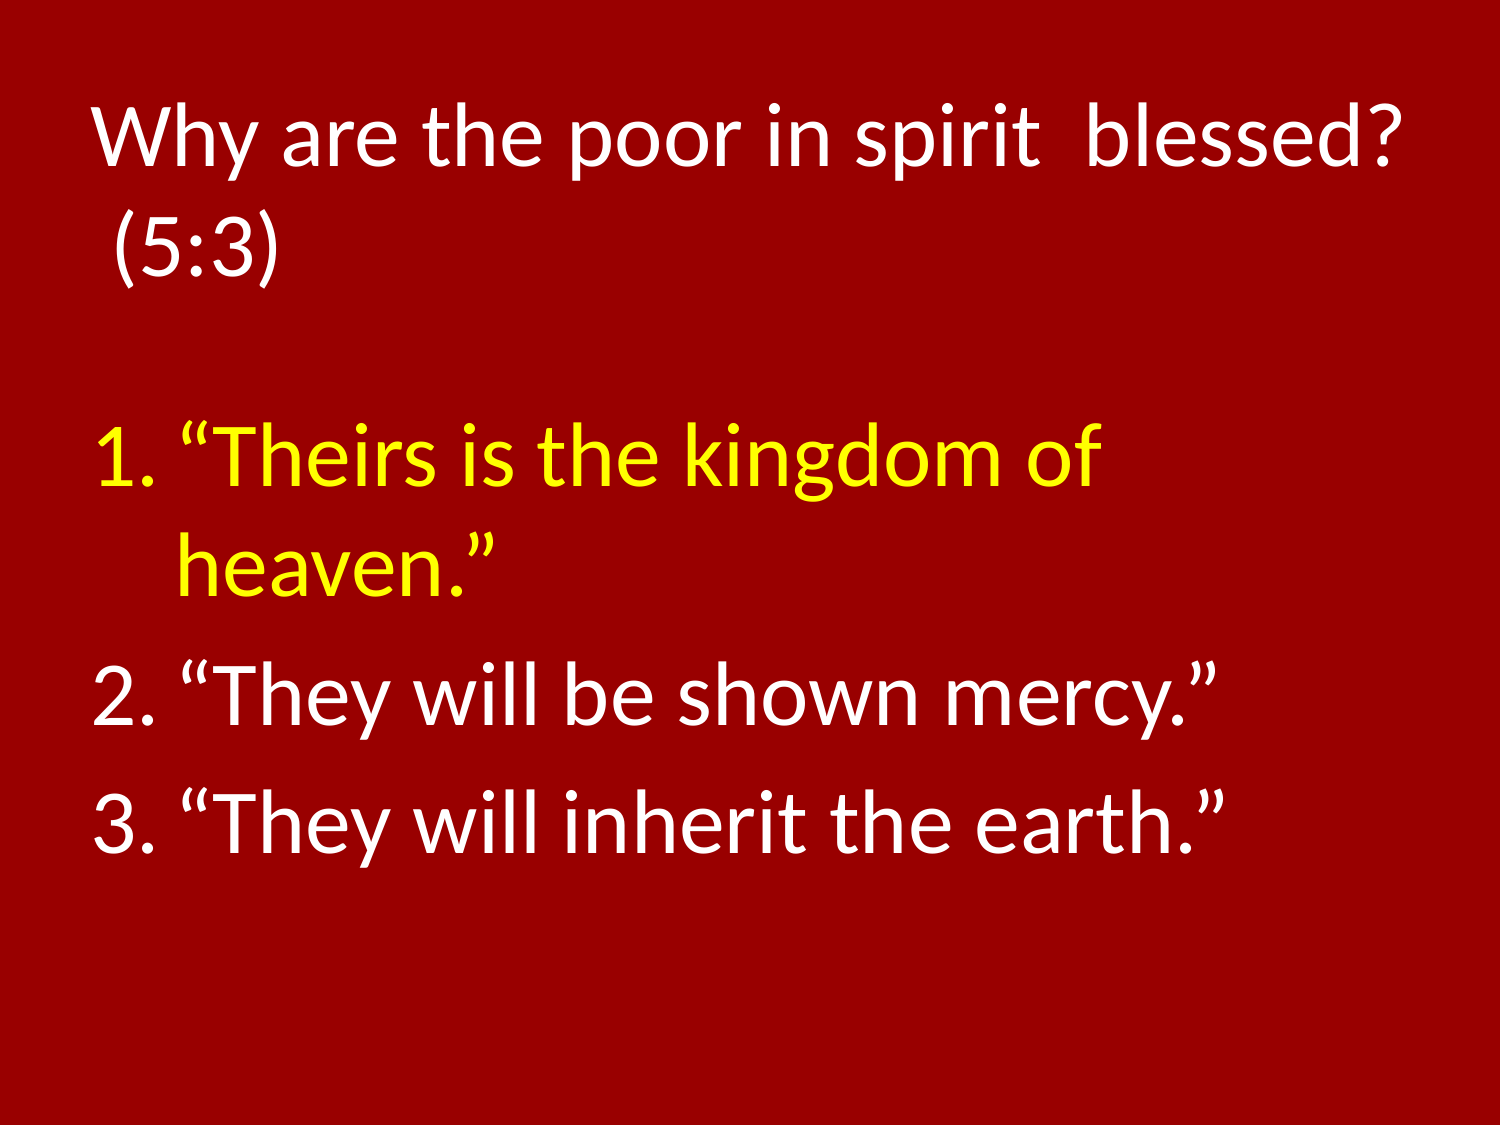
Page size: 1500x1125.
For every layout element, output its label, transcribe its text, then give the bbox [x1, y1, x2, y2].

title Why are the poor in spirit blessed? (5:3) [75, 45, 1425, 325]
list “Theirs is the kingdom of heaven.” “They will be shown mercy.” “They will inherit the earth.” [75, 387, 1425, 1005]
